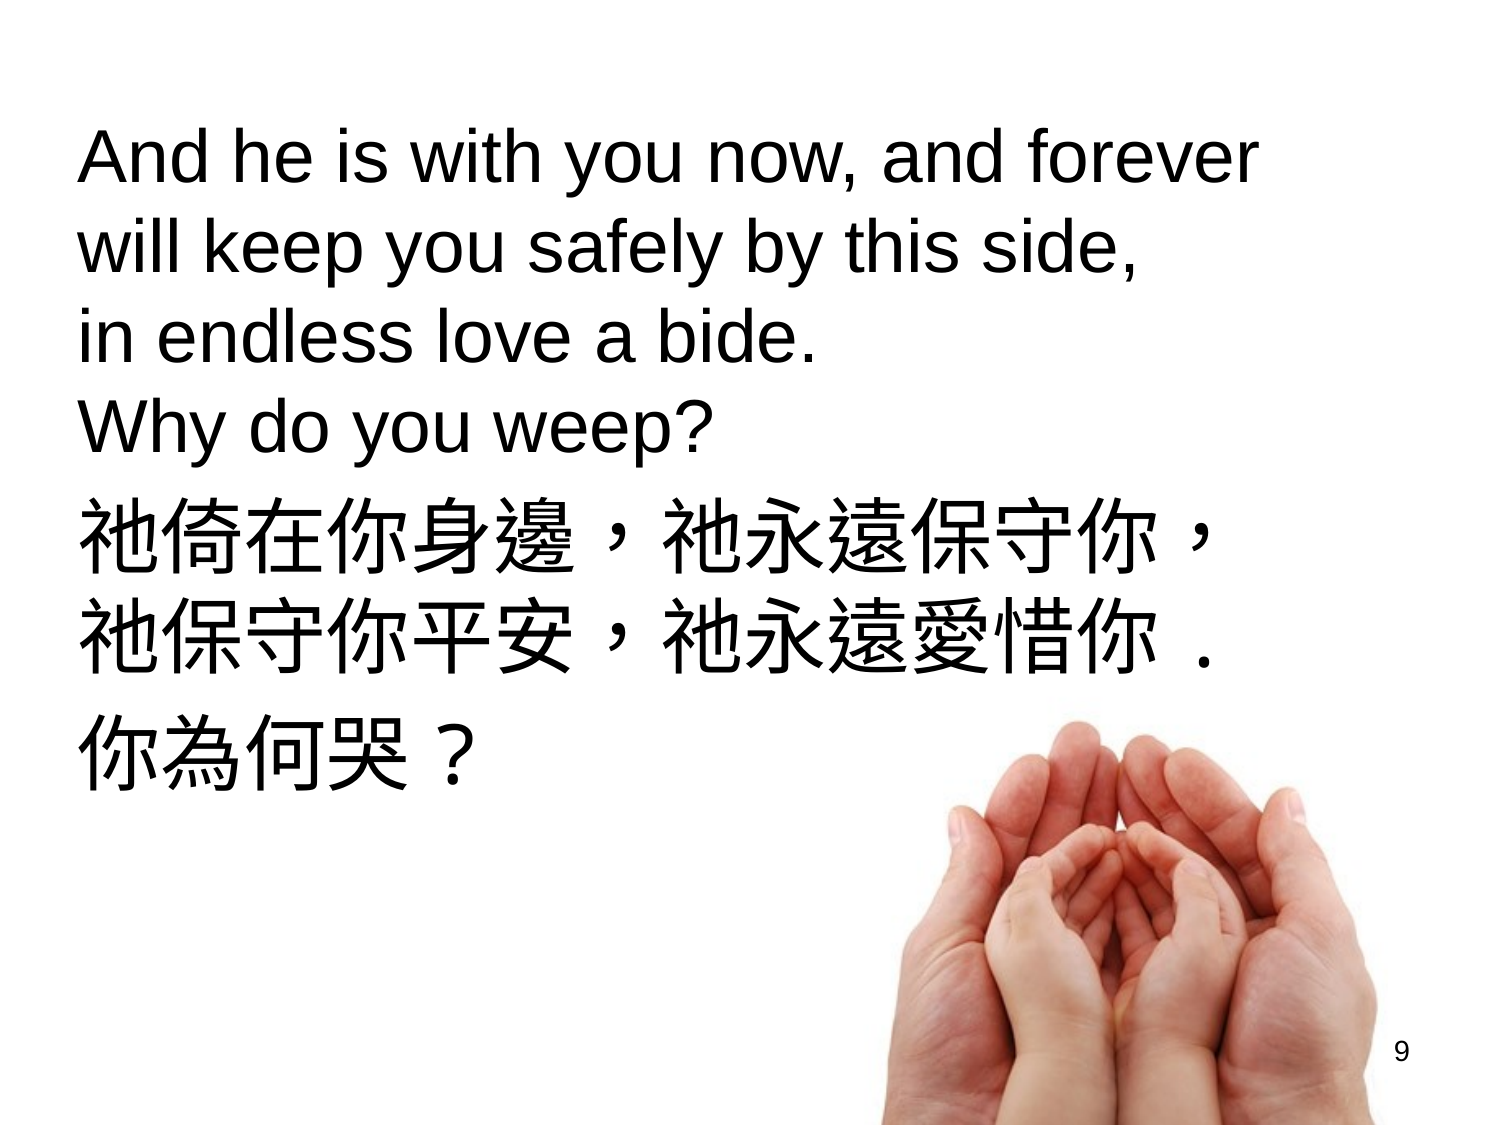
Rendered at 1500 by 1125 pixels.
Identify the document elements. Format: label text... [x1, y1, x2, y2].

list And he is with you now, and forever will keep you safely by this side, in endless love a bide. Why do you weep? 祂倚在你身邊，祂永遠保守你， 祂保守你平安，祂永遠愛惜你. 你為何哭? [62, 99, 1488, 843]
picture [787, 644, 1481, 1125]
